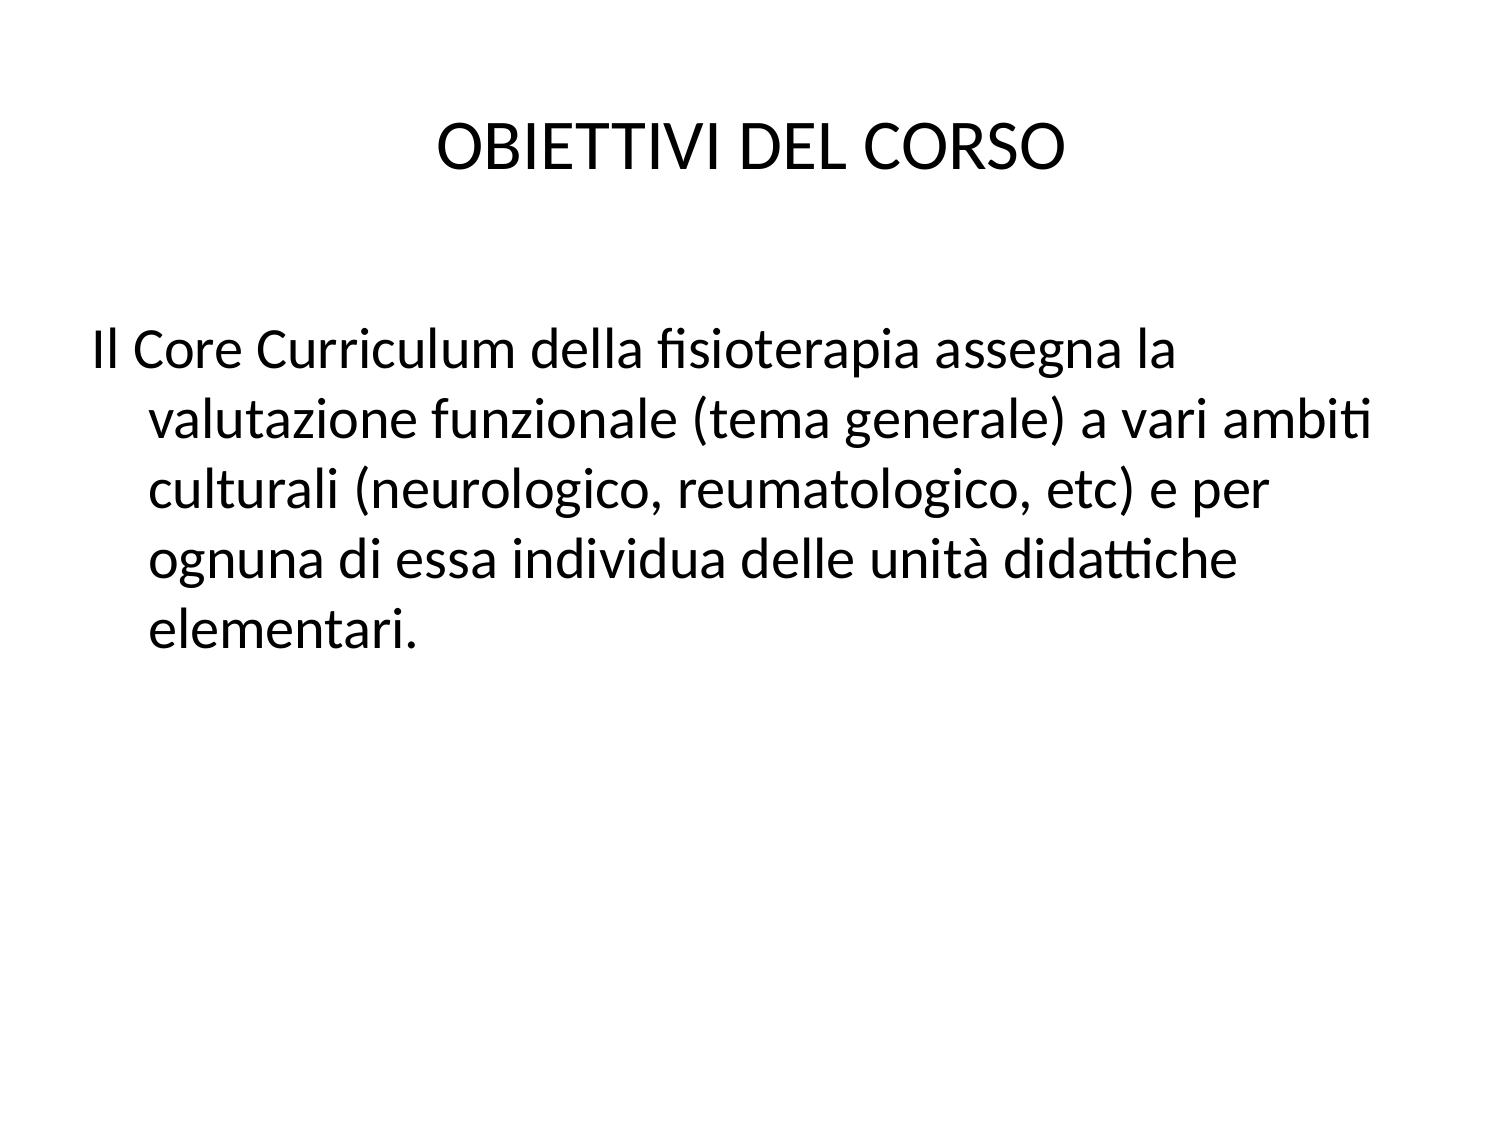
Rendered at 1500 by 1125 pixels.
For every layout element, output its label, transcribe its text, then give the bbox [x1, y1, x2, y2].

title OBIETTIVI DEL CORSO [76, 90, 1427, 278]
list Il Core Curriculum della fisioterapia assegna la valutazione funzionale (tema generale) a vari ambiti culturali (neurologico, reumatologico, etc) e per ognuna di essa individua delle unità didattiche elementari. [76, 302, 1427, 965]
